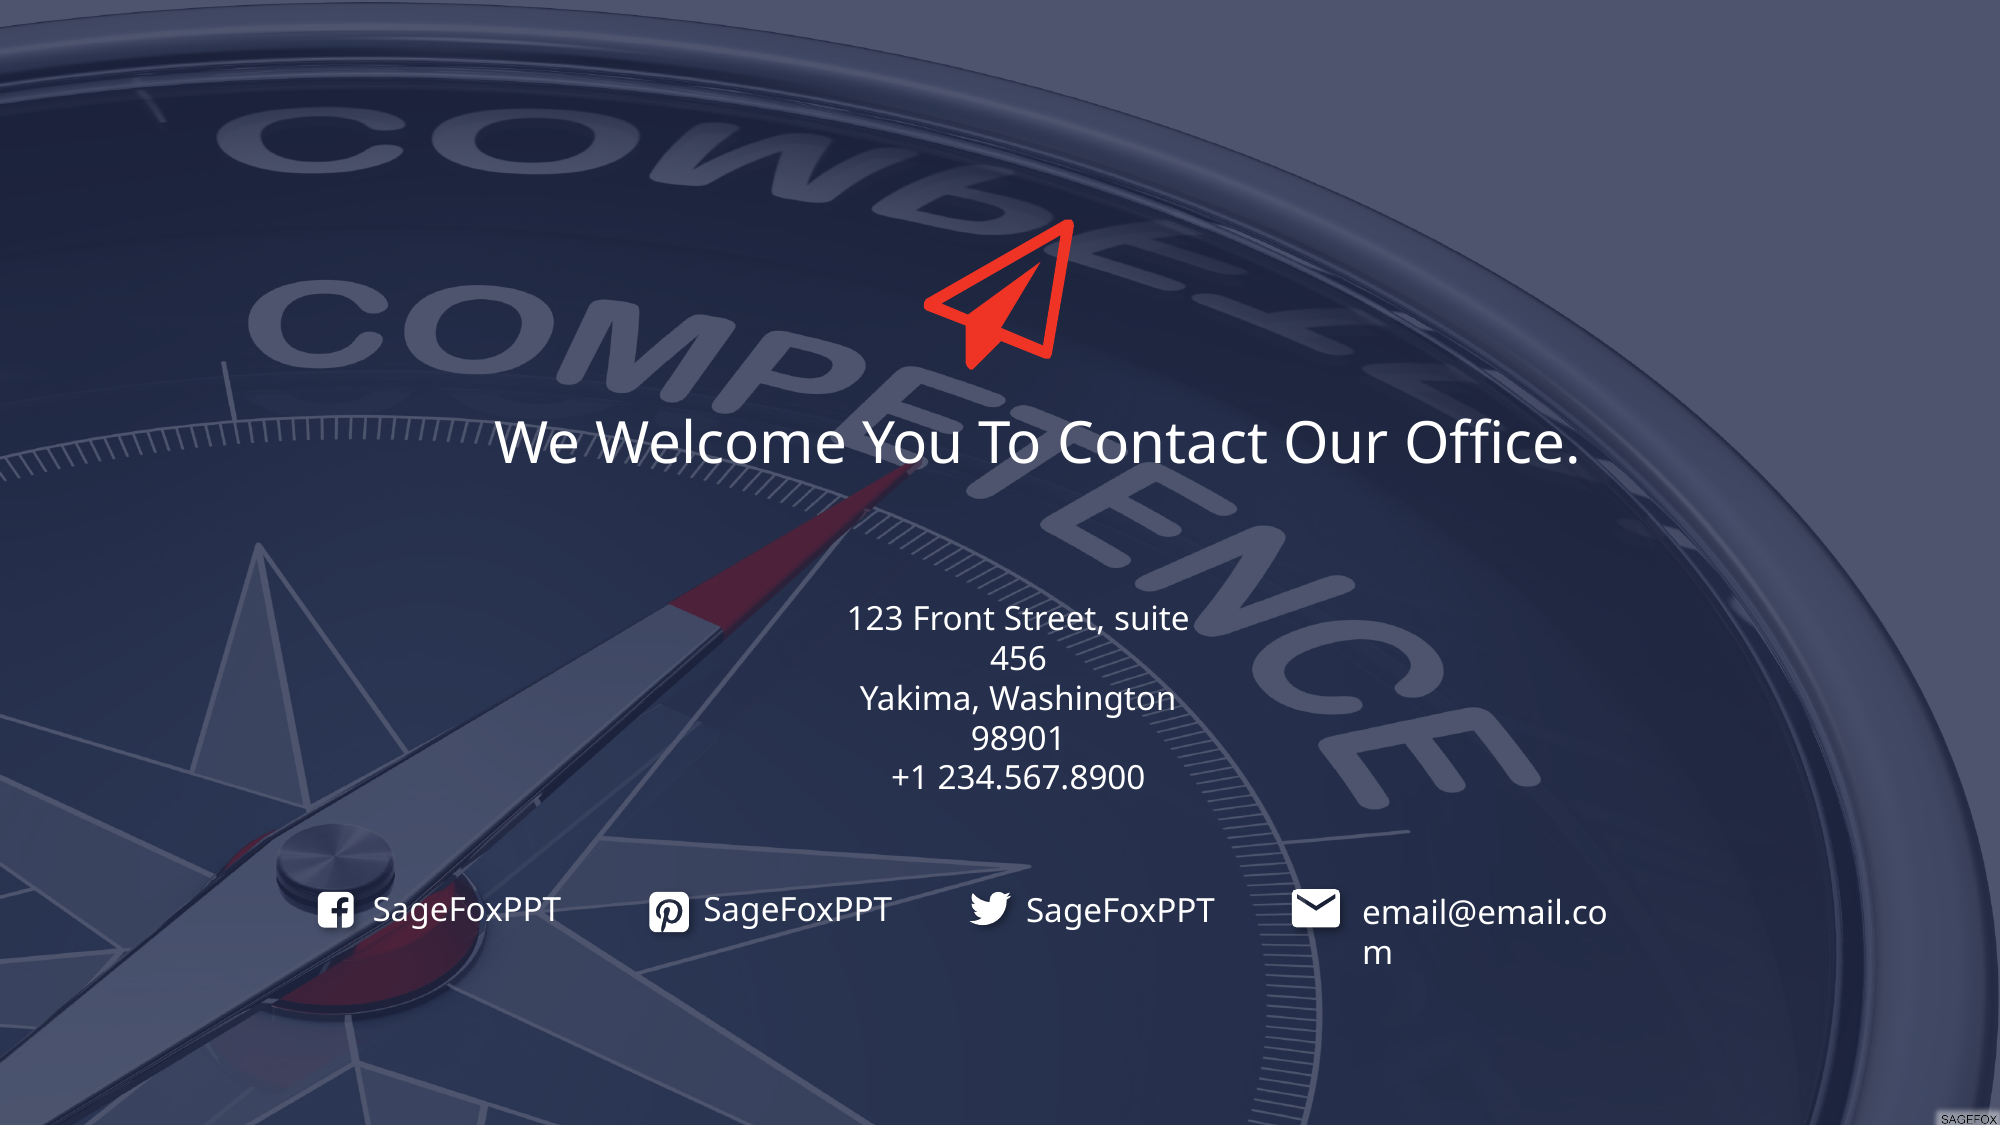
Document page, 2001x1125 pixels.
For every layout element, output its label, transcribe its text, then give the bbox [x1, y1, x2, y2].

text_box 123 Front Street, suite 456 Yakima, Washington 98901 +1 234.567.8900 [808, 589, 1229, 804]
text_box SageFoxPPT [1011, 881, 1252, 937]
text_box [923, 219, 1074, 370]
text_box [1291, 889, 1340, 928]
picture [1938, 1114, 1999, 1125]
text_box [649, 891, 688, 933]
text_box [969, 891, 1011, 926]
text_box email@email.com [1347, 884, 1649, 979]
text_box SageFoxPPT [688, 880, 929, 936]
text_box SageFoxPPT [357, 880, 598, 936]
text_box [317, 891, 354, 928]
text_box We Welcome You To Contact Our Office. [477, 398, 1598, 483]
